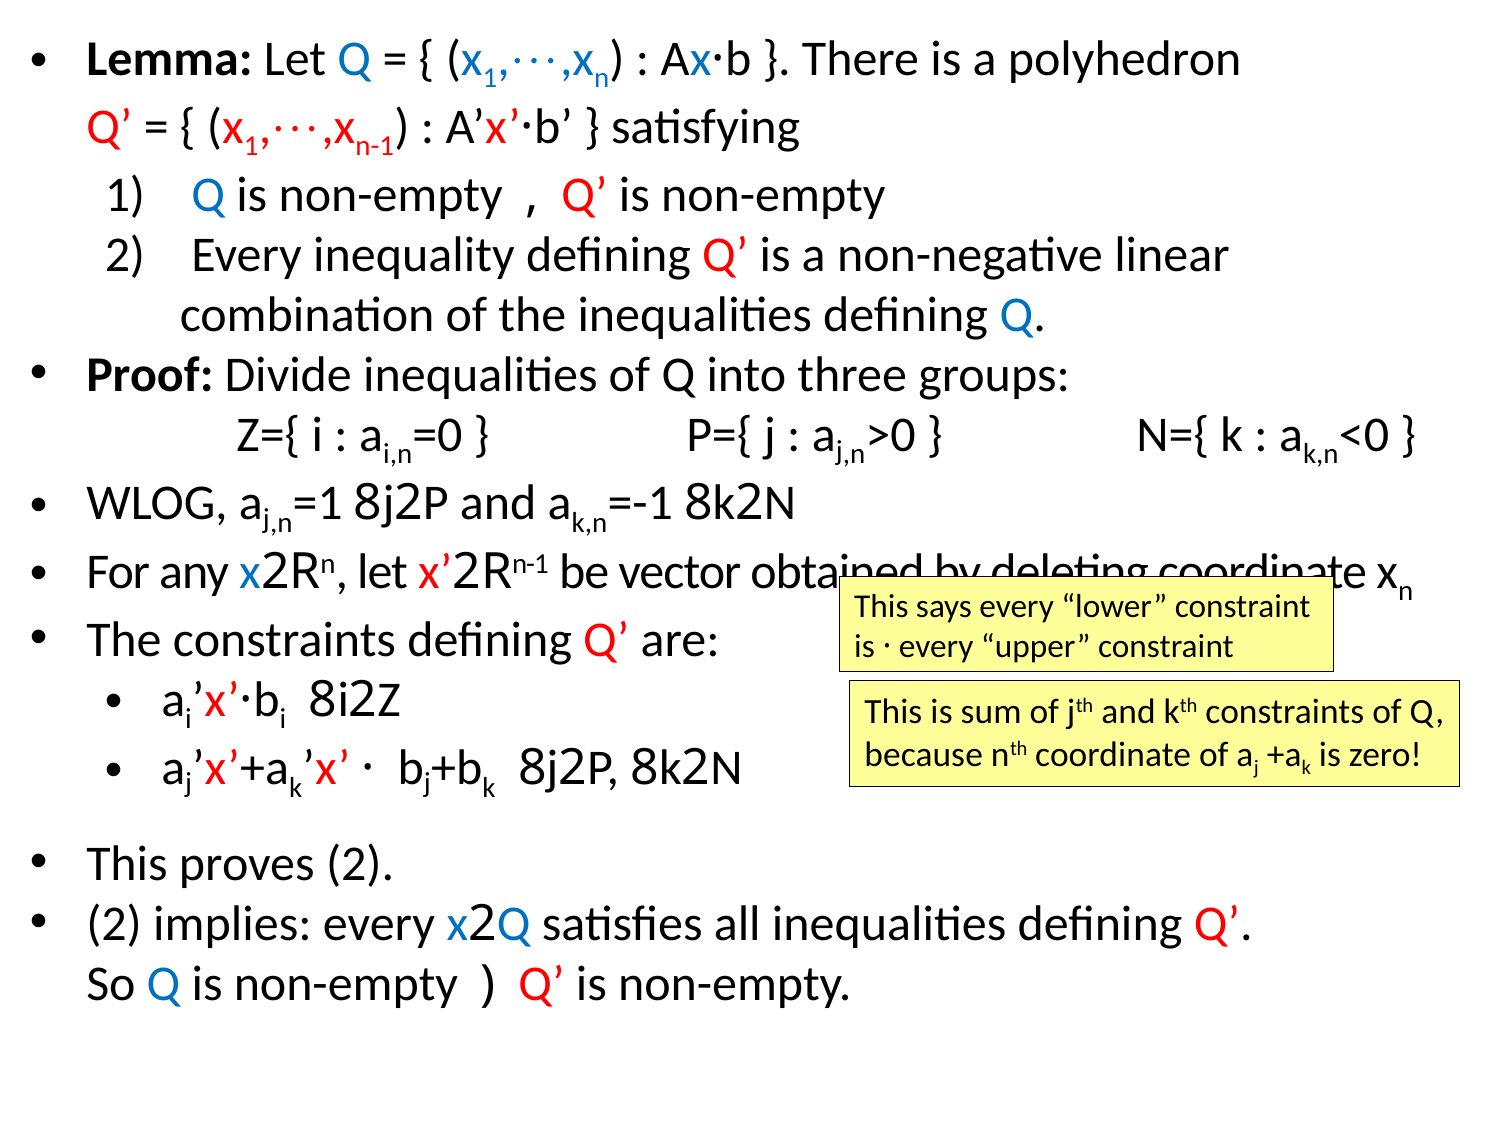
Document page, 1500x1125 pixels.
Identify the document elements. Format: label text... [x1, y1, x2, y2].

text_box This is sum of jth and kth constraints of Q, because nth coordinate of aj +ak is zero! [849, 680, 1460, 787]
text_box This says every “lower” constraint is · every “upper” constraint [839, 576, 1334, 672]
text_box Lemma: Let Q = { (x1,,xn) : Ax·b }. There is a polyhedron Q’ = { (x1,,xn-1) : A’x’·b’ } satisfying Q is non-empty , Q’ is non-empty Every inequality defining Q’ is a non-negative linear combination of the inequalities defining Q. Proof: Divide inequalities of Q into three groups: Z={ i : ai,n=0 } P={ j : aj,n>0 } N={ k : ak,n<0 } WLOG, aj,n=1 8j2P and ak,n=-1 8k2N For any x2Rn, let x’2Rn-1 be vector obtained by deleting coordinate xn The constraints defining Q’ are: ai’x’·bi 8i2Z aj’x’+ak’x’ · bj+bk 8j2P, 8k2N This proves (2). (2) implies: every x2Q satisfies all inequalities defining Q’. So Q is non-empty ) Q’ is non-empty. [14, 17, 1491, 1105]
